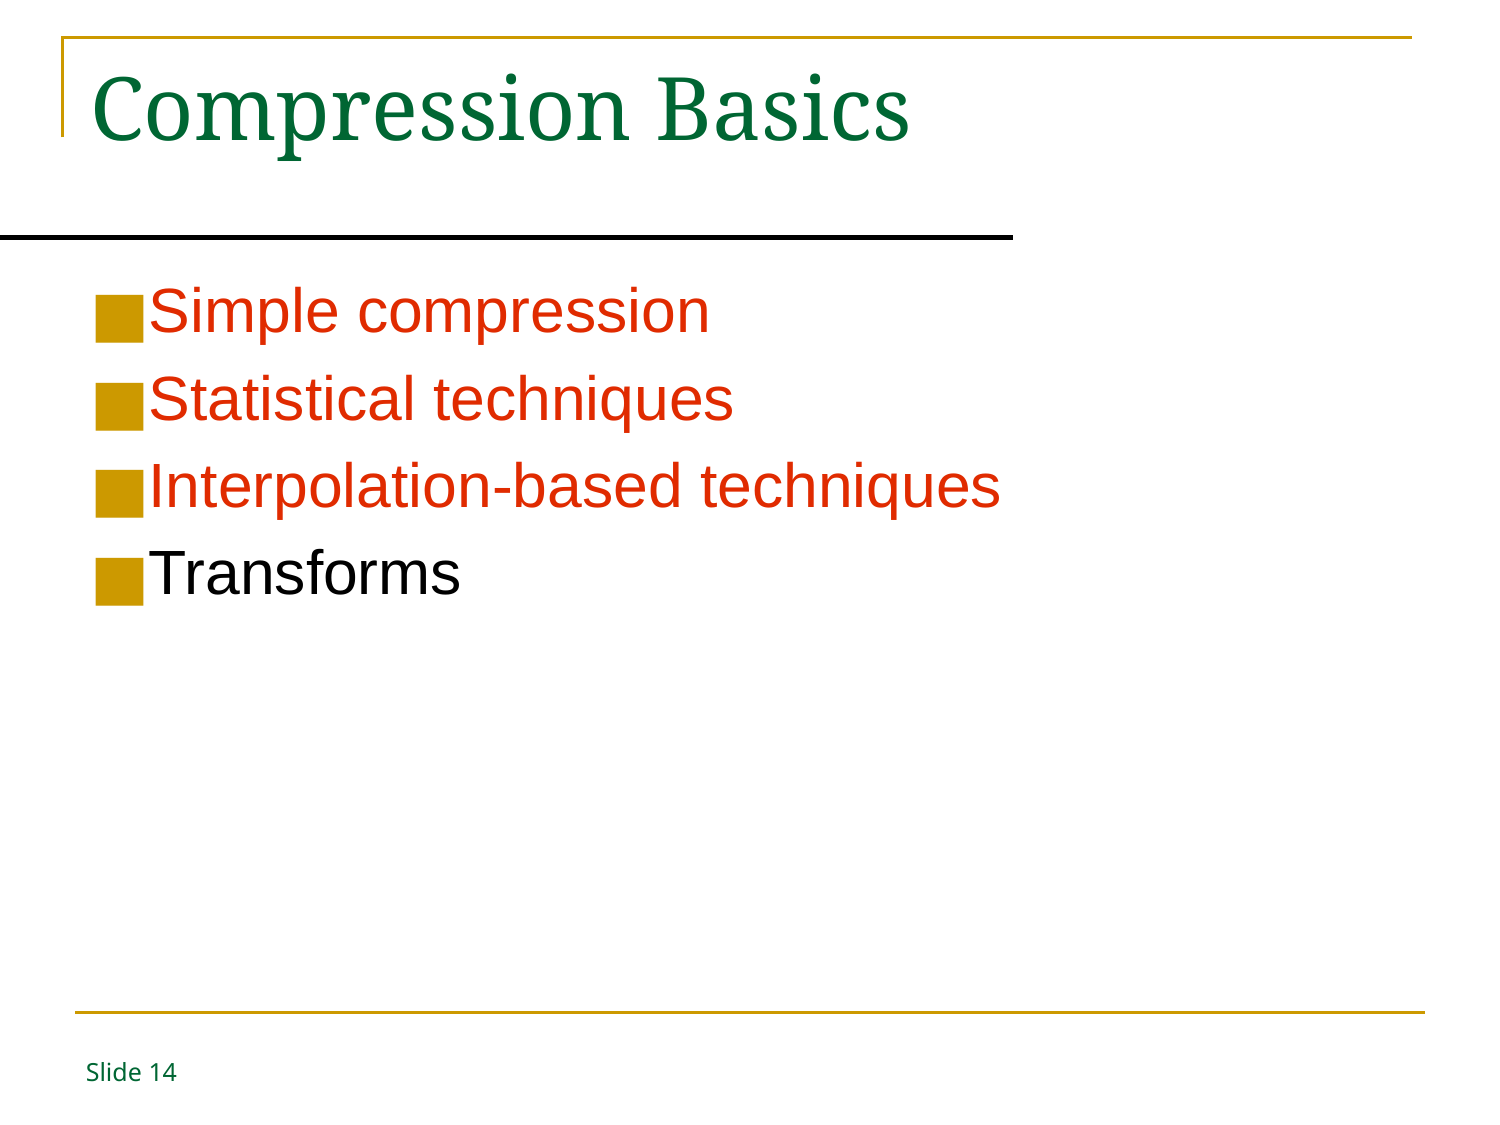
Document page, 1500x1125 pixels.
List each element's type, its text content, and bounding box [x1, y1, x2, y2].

title Compression Basics [75, 45, 1425, 233]
list Simple compression Statistical techniques Interpolation-based techniques Transforms [75, 262, 1425, 1006]
